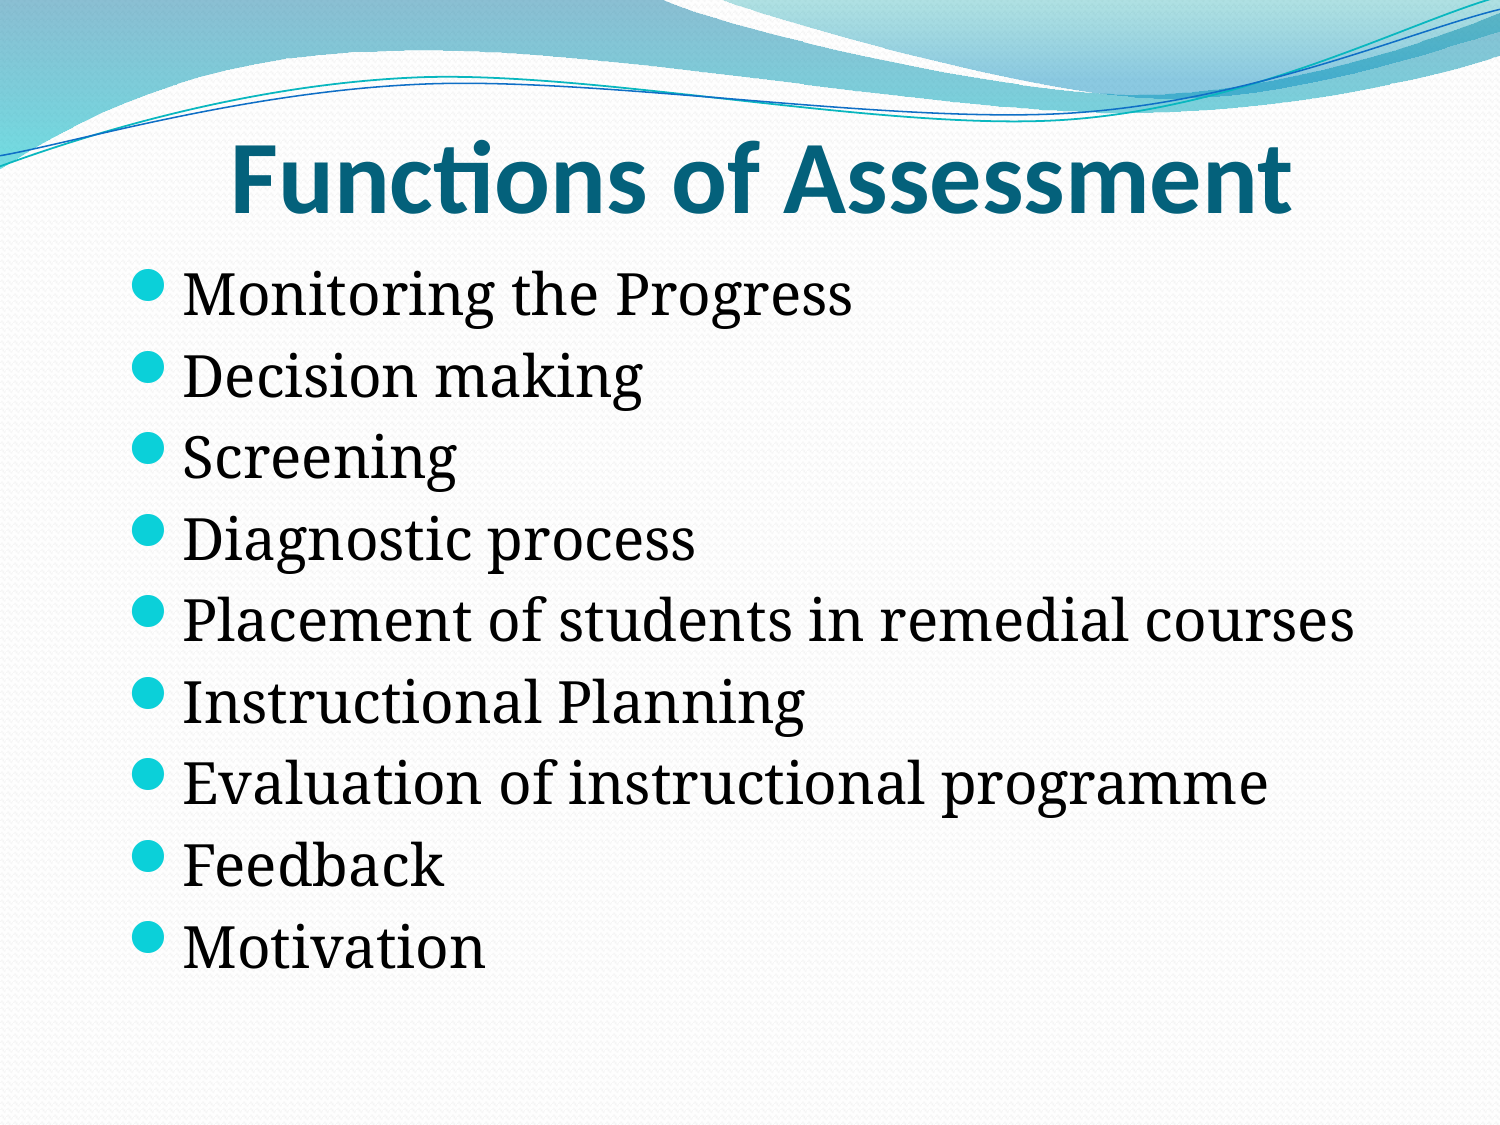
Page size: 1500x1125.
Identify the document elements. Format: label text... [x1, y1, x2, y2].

title Functions of Assessment [125, 75, 1400, 235]
list Monitoring the Progress Decision making Screening Diagnostic process Placement of students in remedial courses Instructional Planning Evaluation of instructional programme Feedback Motivation [112, 249, 1388, 1000]
